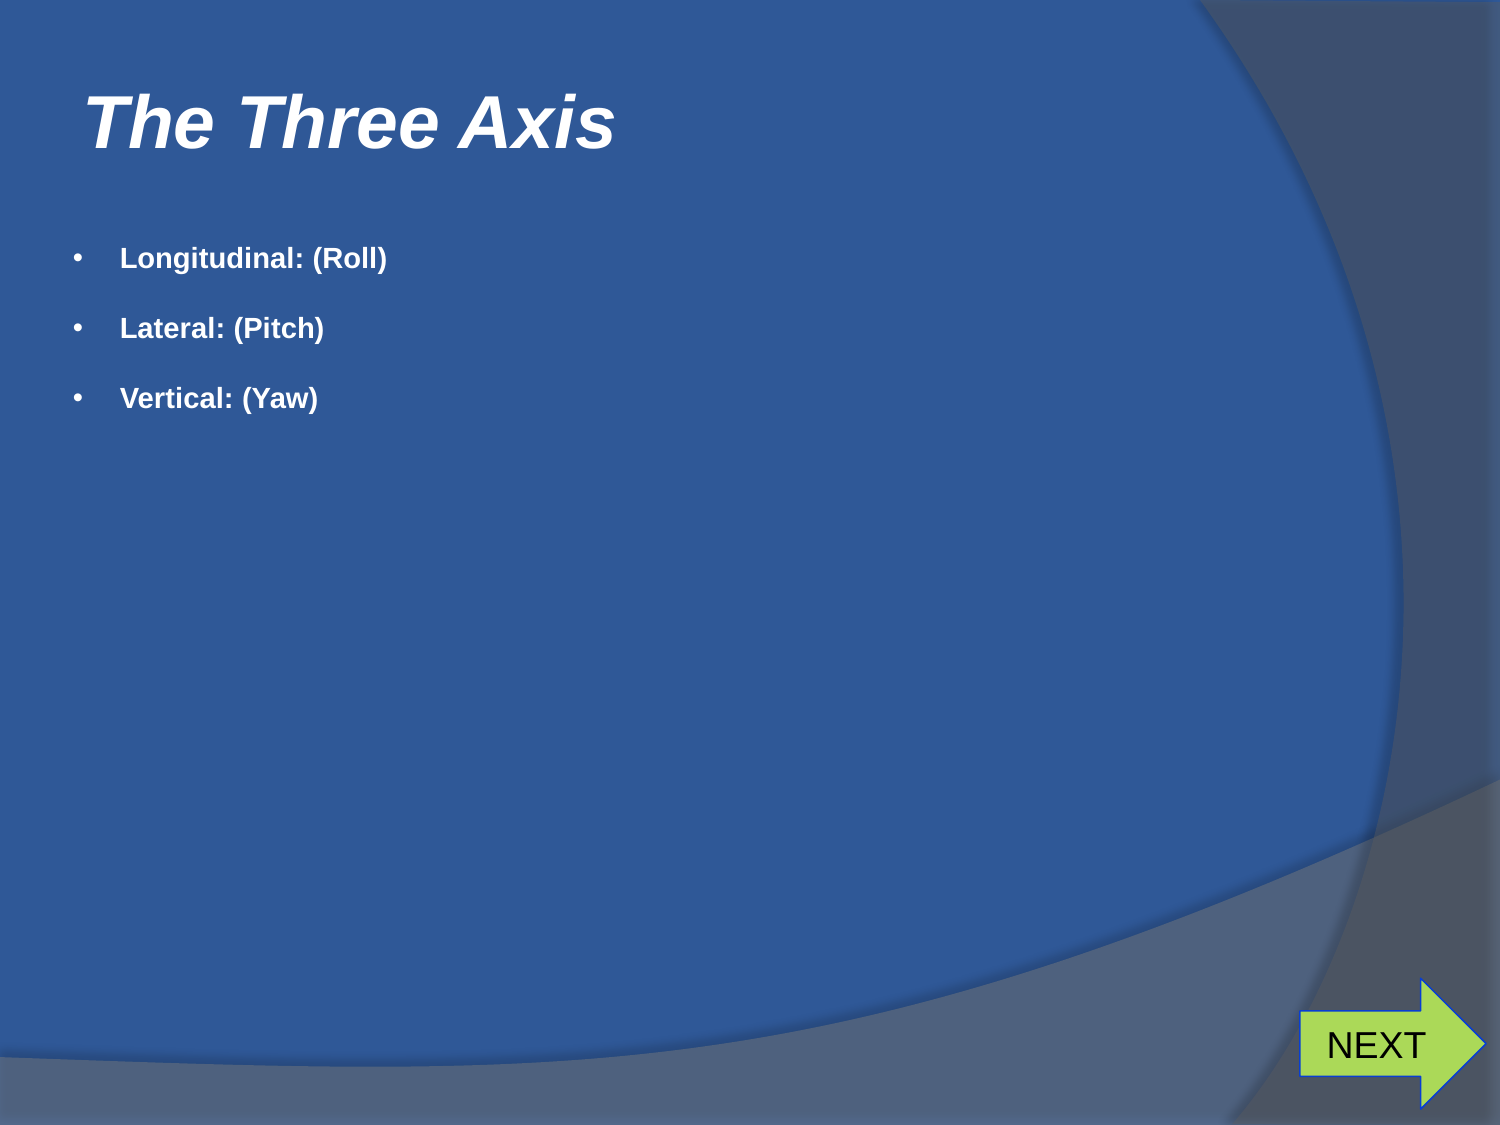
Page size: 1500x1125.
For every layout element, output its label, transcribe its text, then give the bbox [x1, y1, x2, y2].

title The Three Axis [75, 24, 1300, 213]
text_box NEXT [1299, 977, 1487, 1110]
text_box Longitudinal: (Roll) Lateral: (Pitch) Vertical: (Yaw) [58, 232, 1441, 492]
